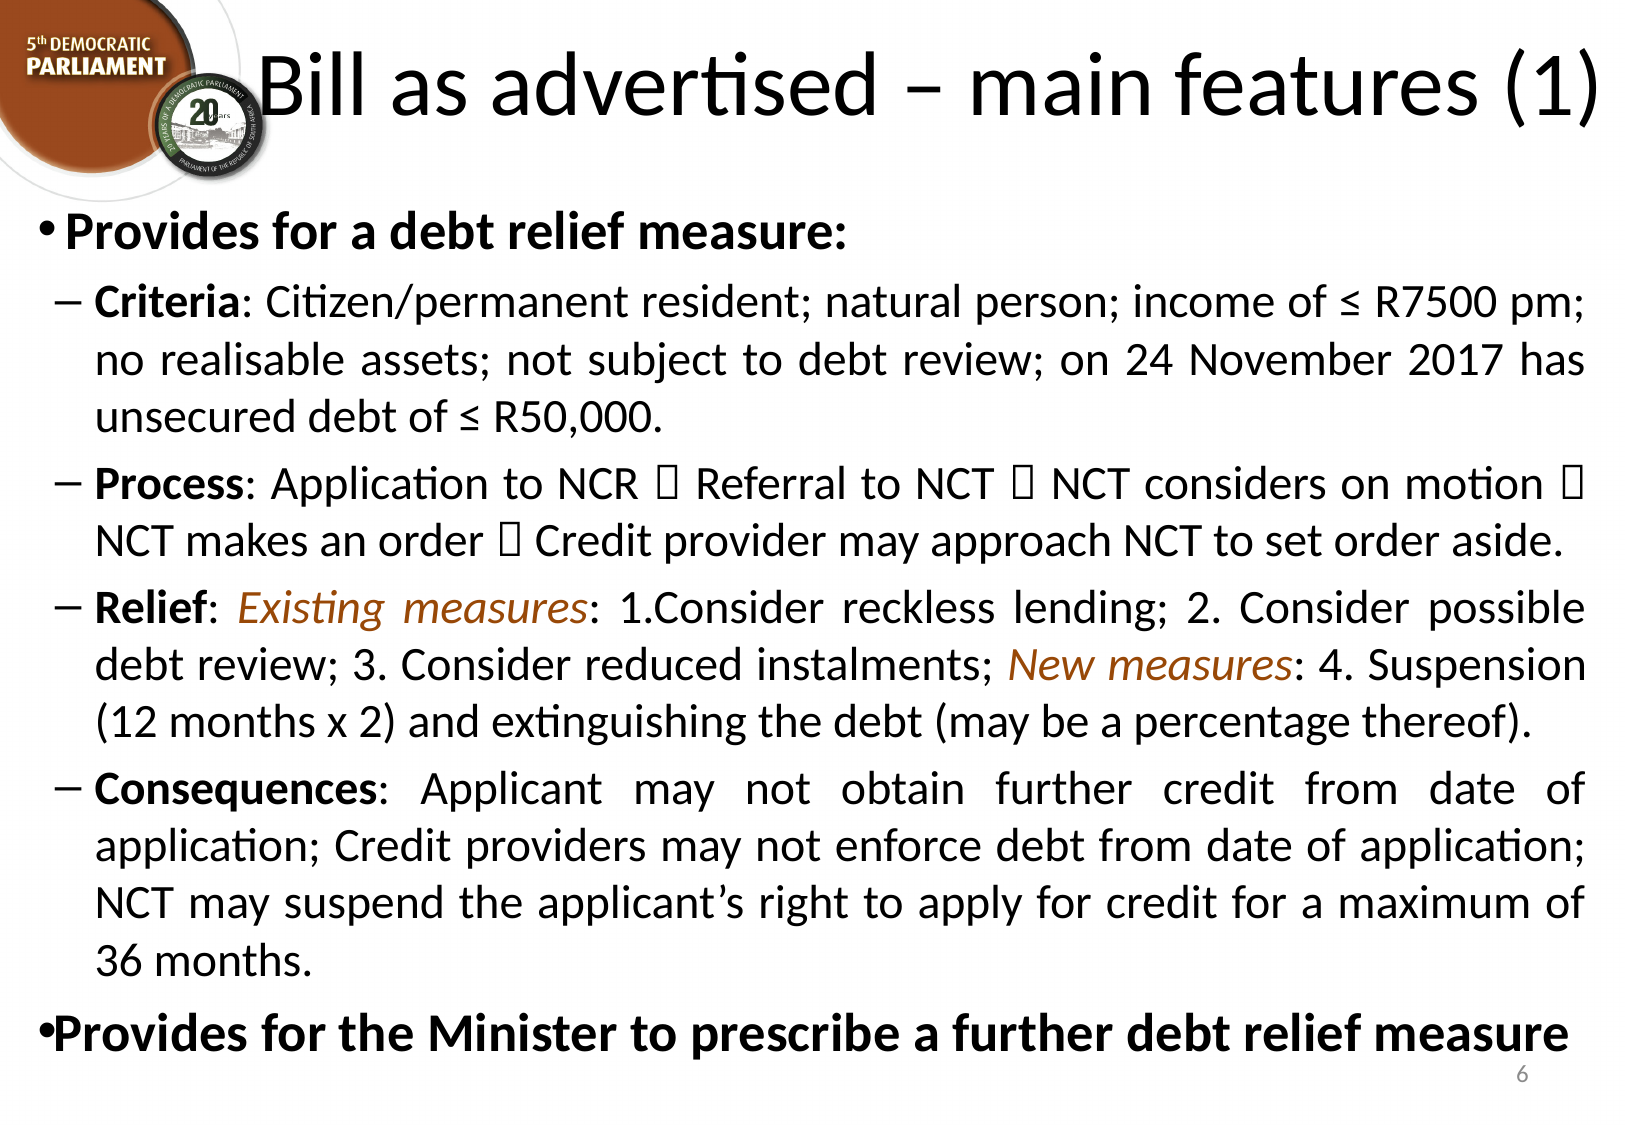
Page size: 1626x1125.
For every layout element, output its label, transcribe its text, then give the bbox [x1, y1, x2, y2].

list Provides for a debt relief measure: Criteria: Citizen/permanent resident; natural person; income of ≤ R7500 pm; no realisable assets; not subject to debt review; on 24 November 2017 has unsecured debt of ≤ R50,000. Process: Application to NCR  Referral to NCT  NCT considers on motion  NCT makes an order  Credit provider may approach NCT to set order aside. Relief: Existing measures: 1.Consider reckless lending; 2. Consider possible debt review; 3. Consider reduced instalments; New measures: 4. Suspension (12 months x 2) and extinguishing the debt (may be a percentage thereof). Consequences: Applicant may not obtain further credit from date of application; Credit providers may not enforce debt from date of application; NCT may suspend the applicant’s right to apply for credit for a maximum of 36 months. Provides for the Minister to prescribe a further debt relief measure [22, 187, 1603, 1125]
picture [0, 0, 1626, 1125]
title Bill as advertised – main features (1) [236, 0, 1625, 173]
slide_number 6 [1164, 1042, 1544, 1103]
